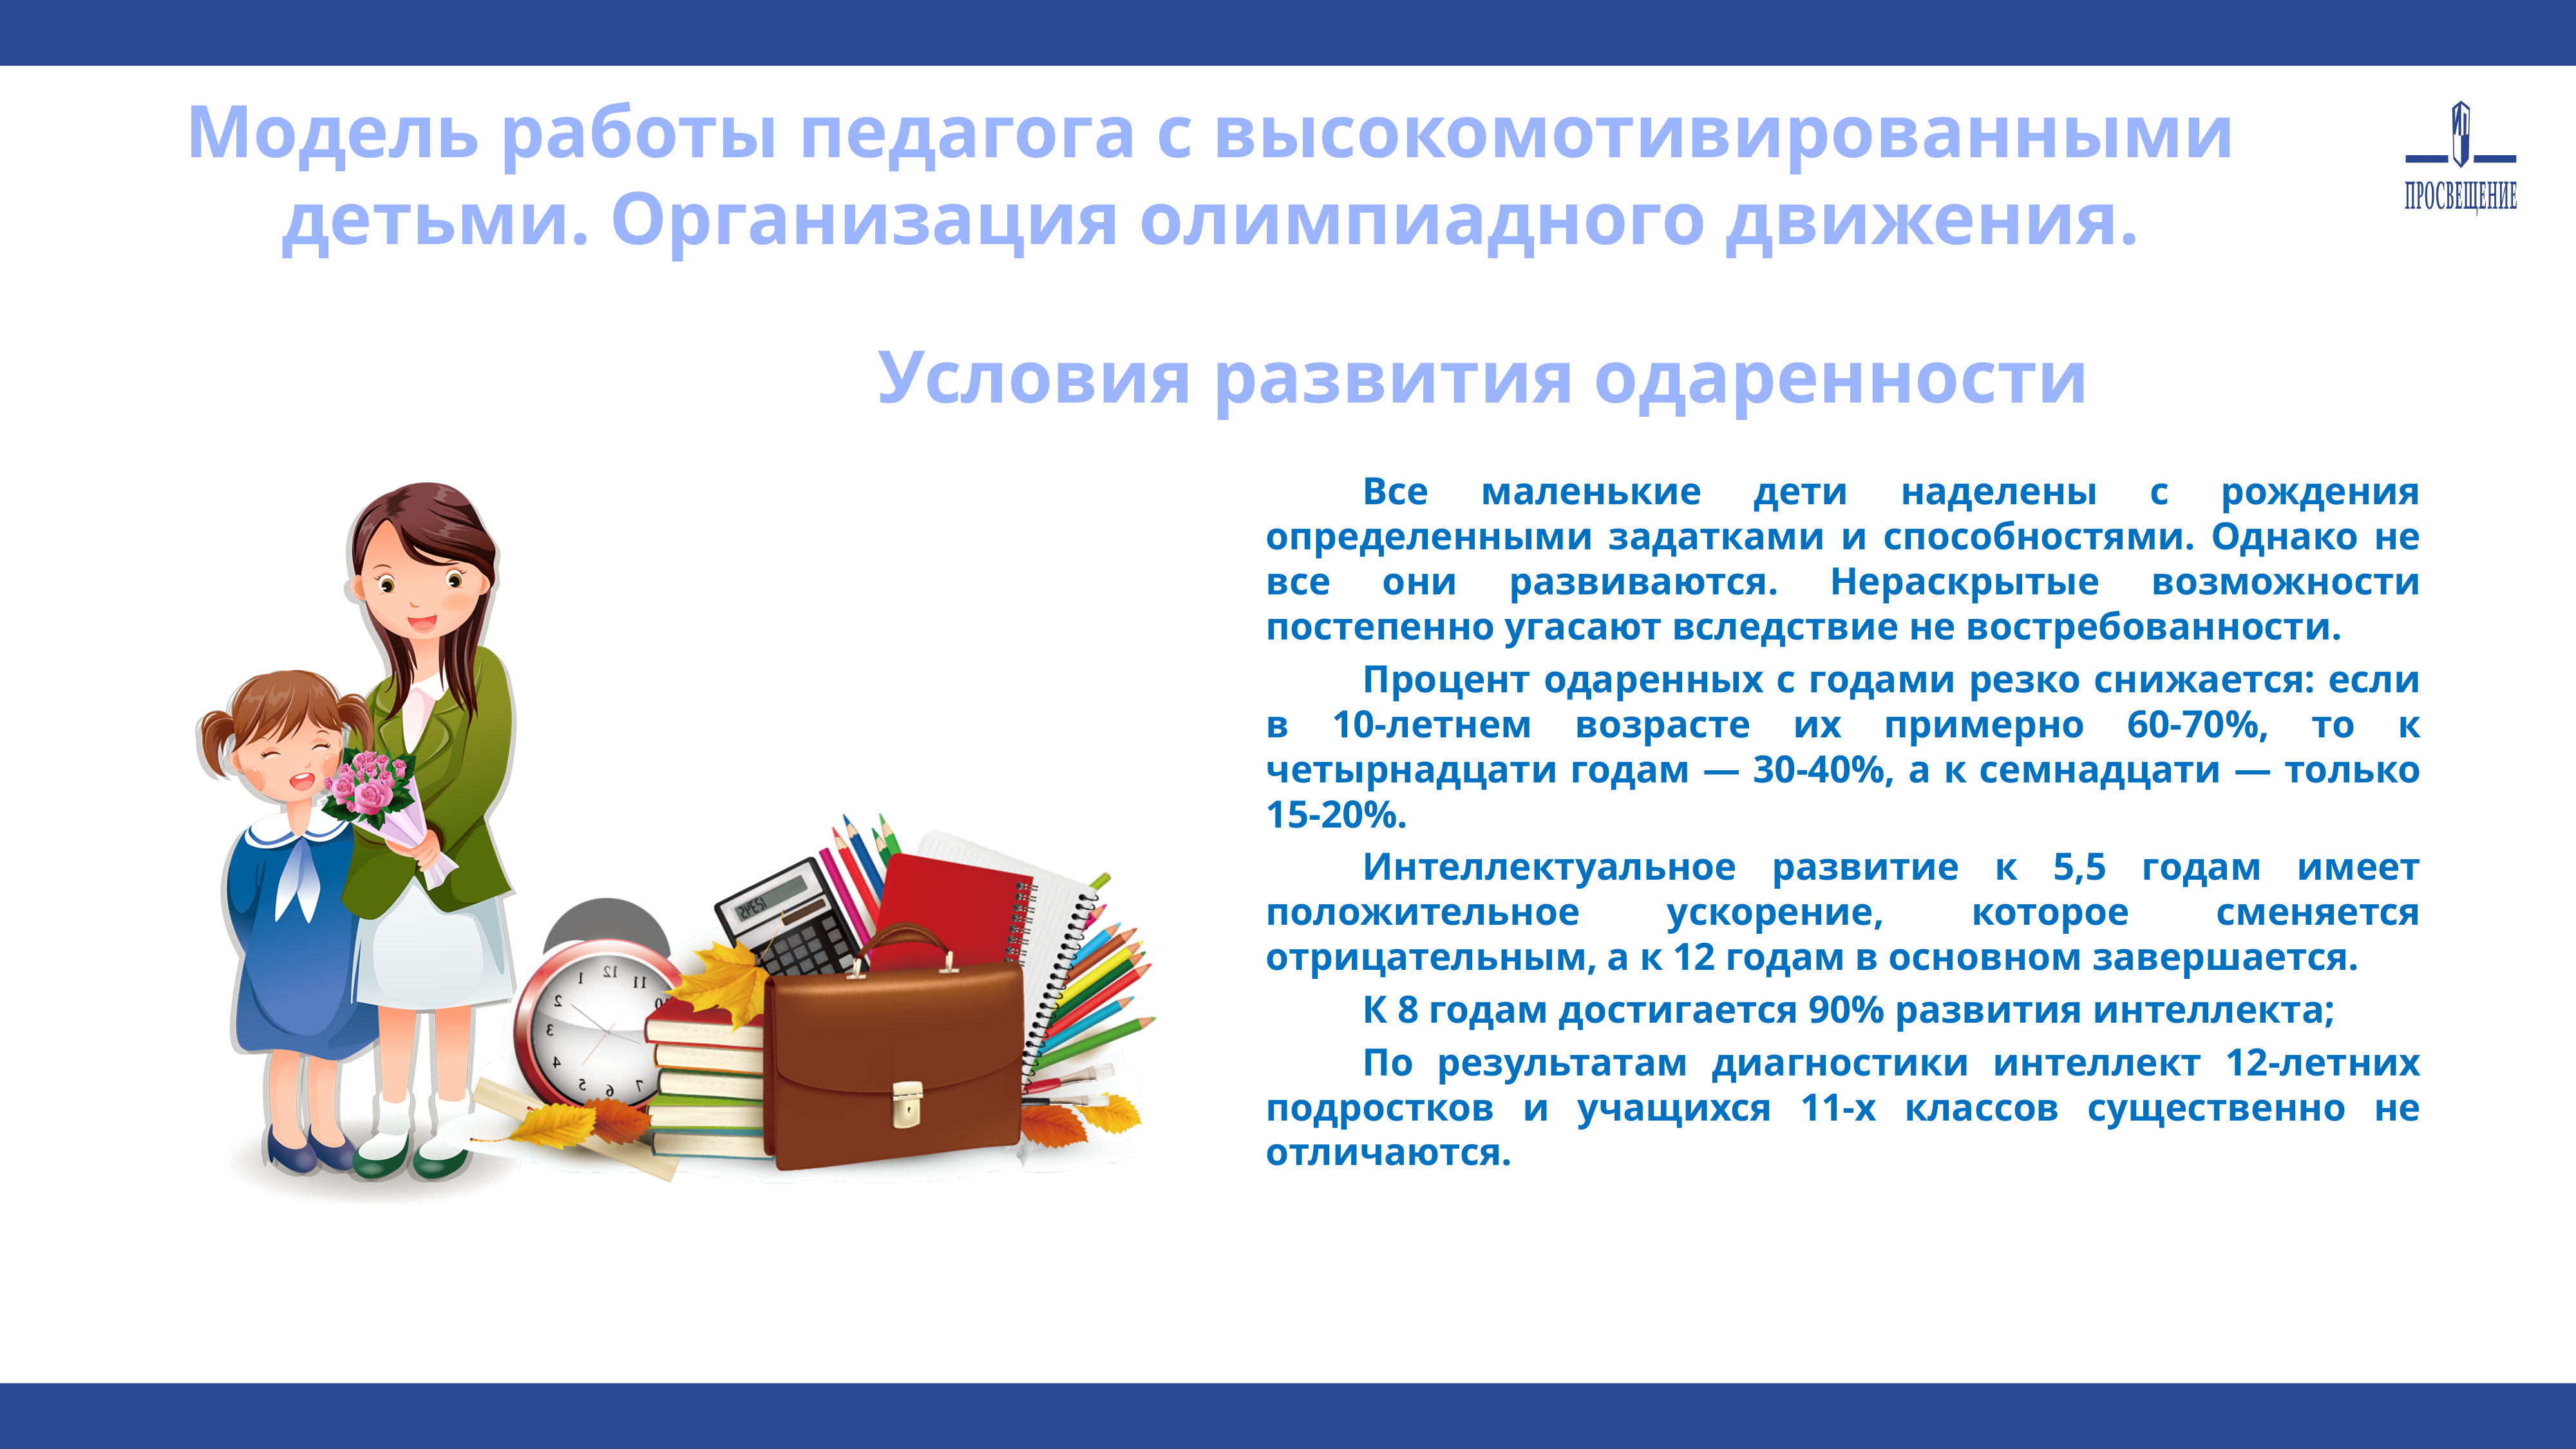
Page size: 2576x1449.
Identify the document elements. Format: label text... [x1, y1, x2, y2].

text_box Модель работы педагога с высокомотивированными детьми. Организация олимпиадного движения. [45, 80, 2377, 264]
text_box Условия развития одаренности [786, 325, 2183, 422]
picture [2405, 100, 2517, 216]
picture [195, 482, 1158, 1206]
text_box Все маленькие дети наделены с рождения определенными задатками и способностями. Однако не все они развиваются. Нераскрытые возможности постепенно угасают вследствие не востребованности. Процент одаренных с годами резко снижается: если в 10-летнем возрасте их примерно 60‑70%, то к четырнадцати годам — 30‑40%, а к семнадцати — только 15‑20%. Интеллектуальное развитие к 5,5 годам имеет положительное ускорение, которое сменяется отрицательным, а к 12 годам в основном завершается. К 8 годам достигается 90% развития интеллекта; По результатам диагностики интеллект 12-летних подростков и учащихся 11-х классов существенно не отличаются. [1220, 462, 2431, 1246]
